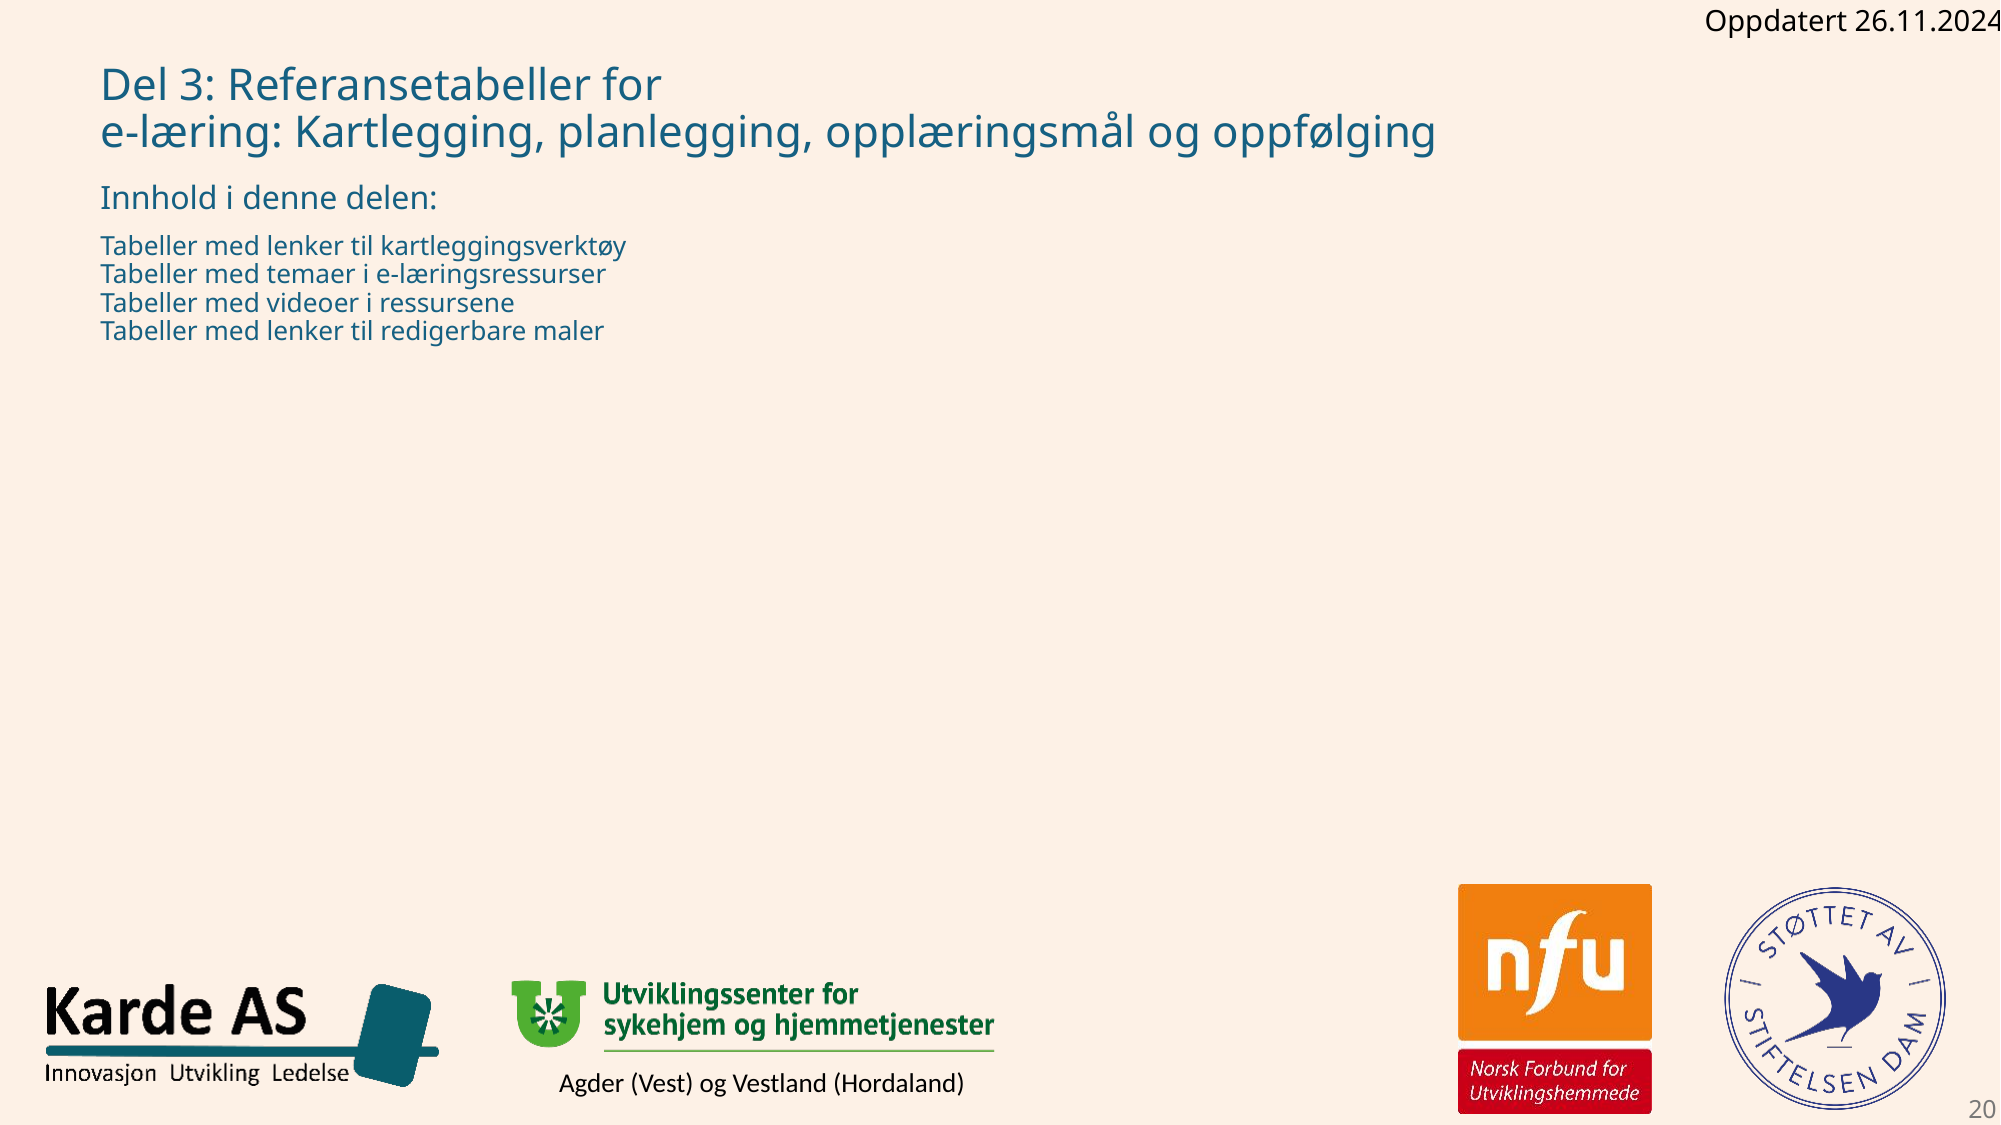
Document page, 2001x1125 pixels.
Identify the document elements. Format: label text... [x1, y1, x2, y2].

title Del 3: Referansetabeller for e-læring: Kartlegging, planlegging, opplæringsmål og oppfølging Innhold i denne delen: Tabeller med lenker til kartleggingsverktøy Tabeller med temaer i e-læringsressurser Tabeller med videoer i ressursene Tabeller med lenker til redigerbare maler [85, 55, 2000, 465]
text_box Oppdatert 26.11.2024 [1689, 0, 2000, 45]
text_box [41, 884, 1951, 1115]
